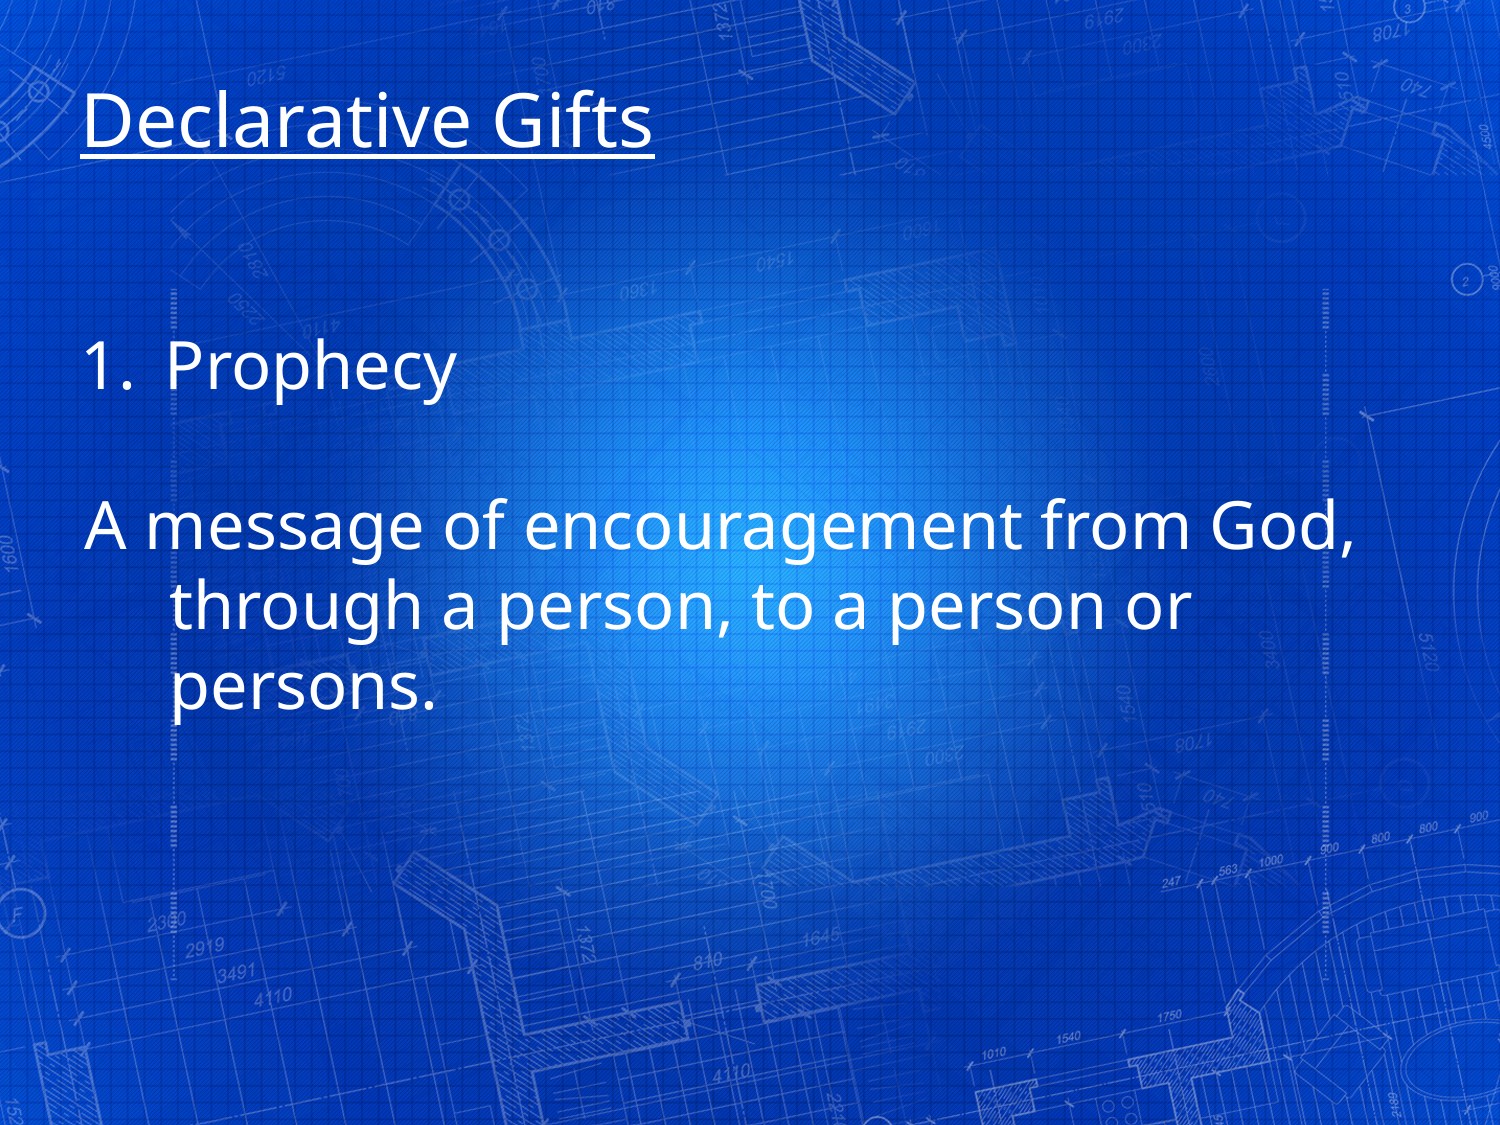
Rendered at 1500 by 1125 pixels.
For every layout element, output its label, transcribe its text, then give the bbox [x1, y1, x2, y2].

picture [0, 0, 1500, 1125]
text_box Declarative Gifts Prophecy A message of encouragement from God, through a person, to a person or persons. [65, 65, 1425, 811]
